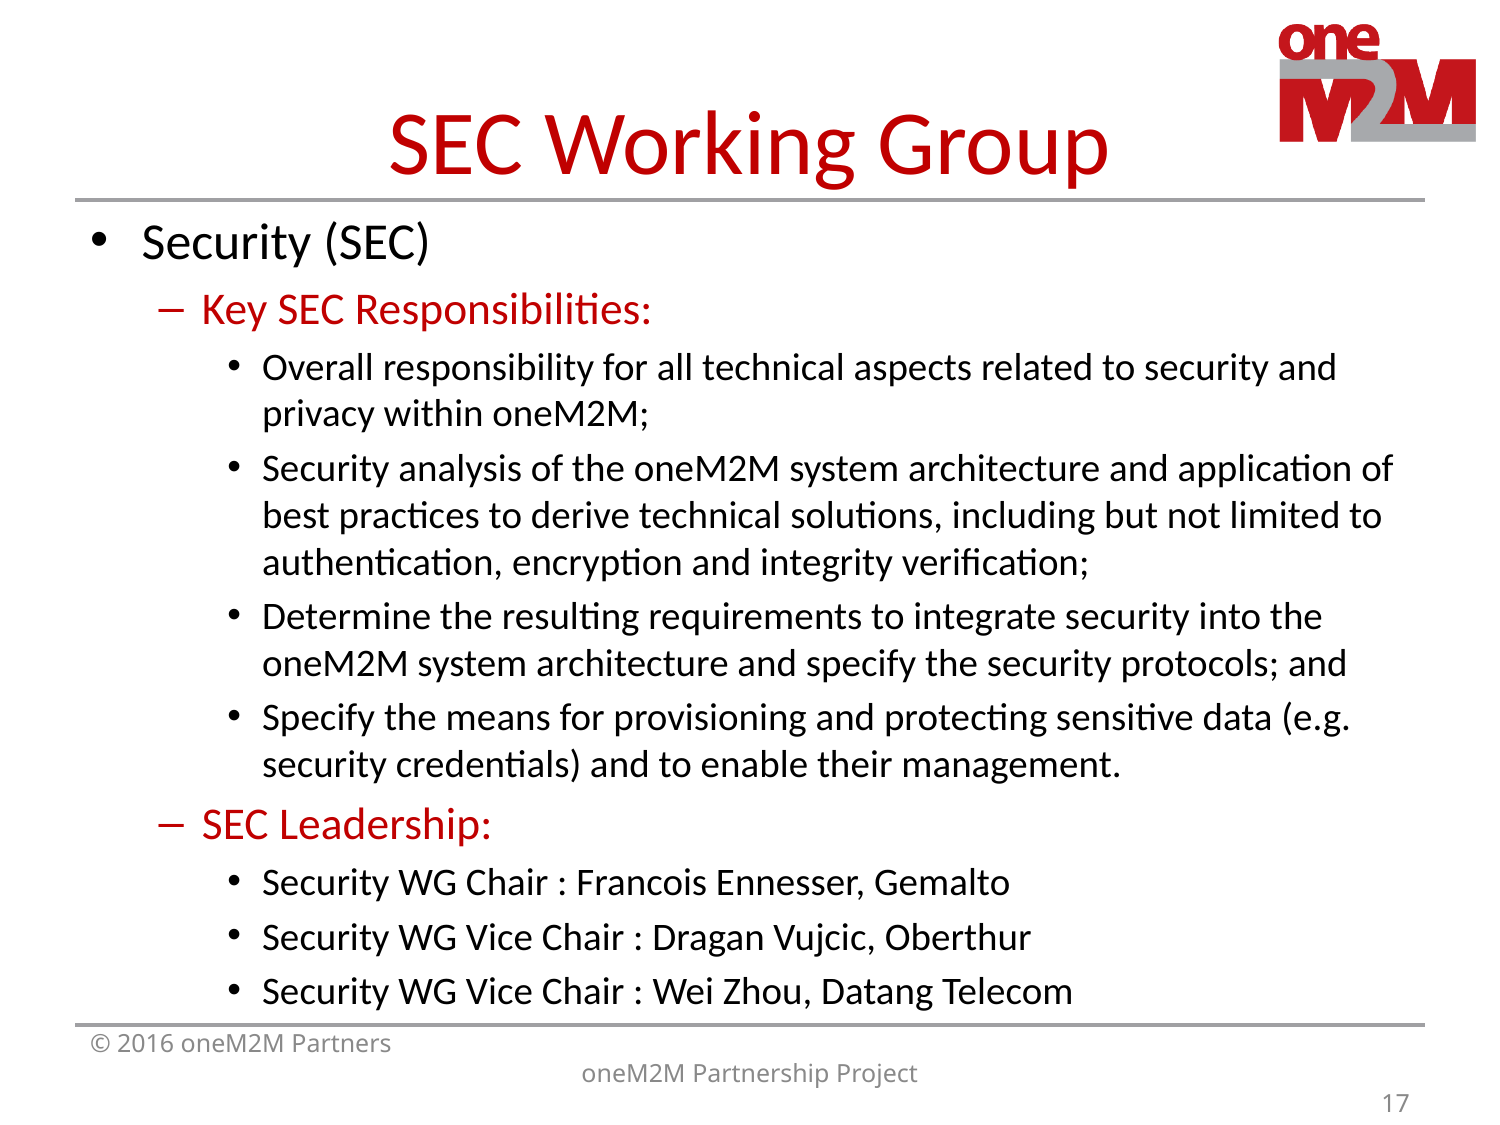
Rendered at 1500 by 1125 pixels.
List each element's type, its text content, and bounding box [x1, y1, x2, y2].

picture [1254, 0, 1500, 168]
list Security (SEC) Key SEC Responsibilities: Overall responsibility for all technical aspects related to security and privacy within oneM2M; Security analysis of the oneM2M system architecture and application of best practices to derive technical solutions, including but not limited to authentication, encryption and integrity verification; Determine the resulting requirements to integrate security into the oneM2M system architecture and specify the security protocols; and Specify the means for provisioning and protecting sensitive data (e.g. security credentials) and to enable their management. SEC Leadership: Security WG Chair : Francois Ennesser, Gemalto Security WG Vice Chair : Dragan Vujcic, Oberthur Security WG Vice Chair : Wei Zhou, Datang Telecom [75, 200, 1425, 1025]
title SEC Working Group [75, 75, 1425, 200]
slide_number © 2016 oneM2M Partners oneM2M Partnership Project 17 [75, 1025, 1425, 1125]
